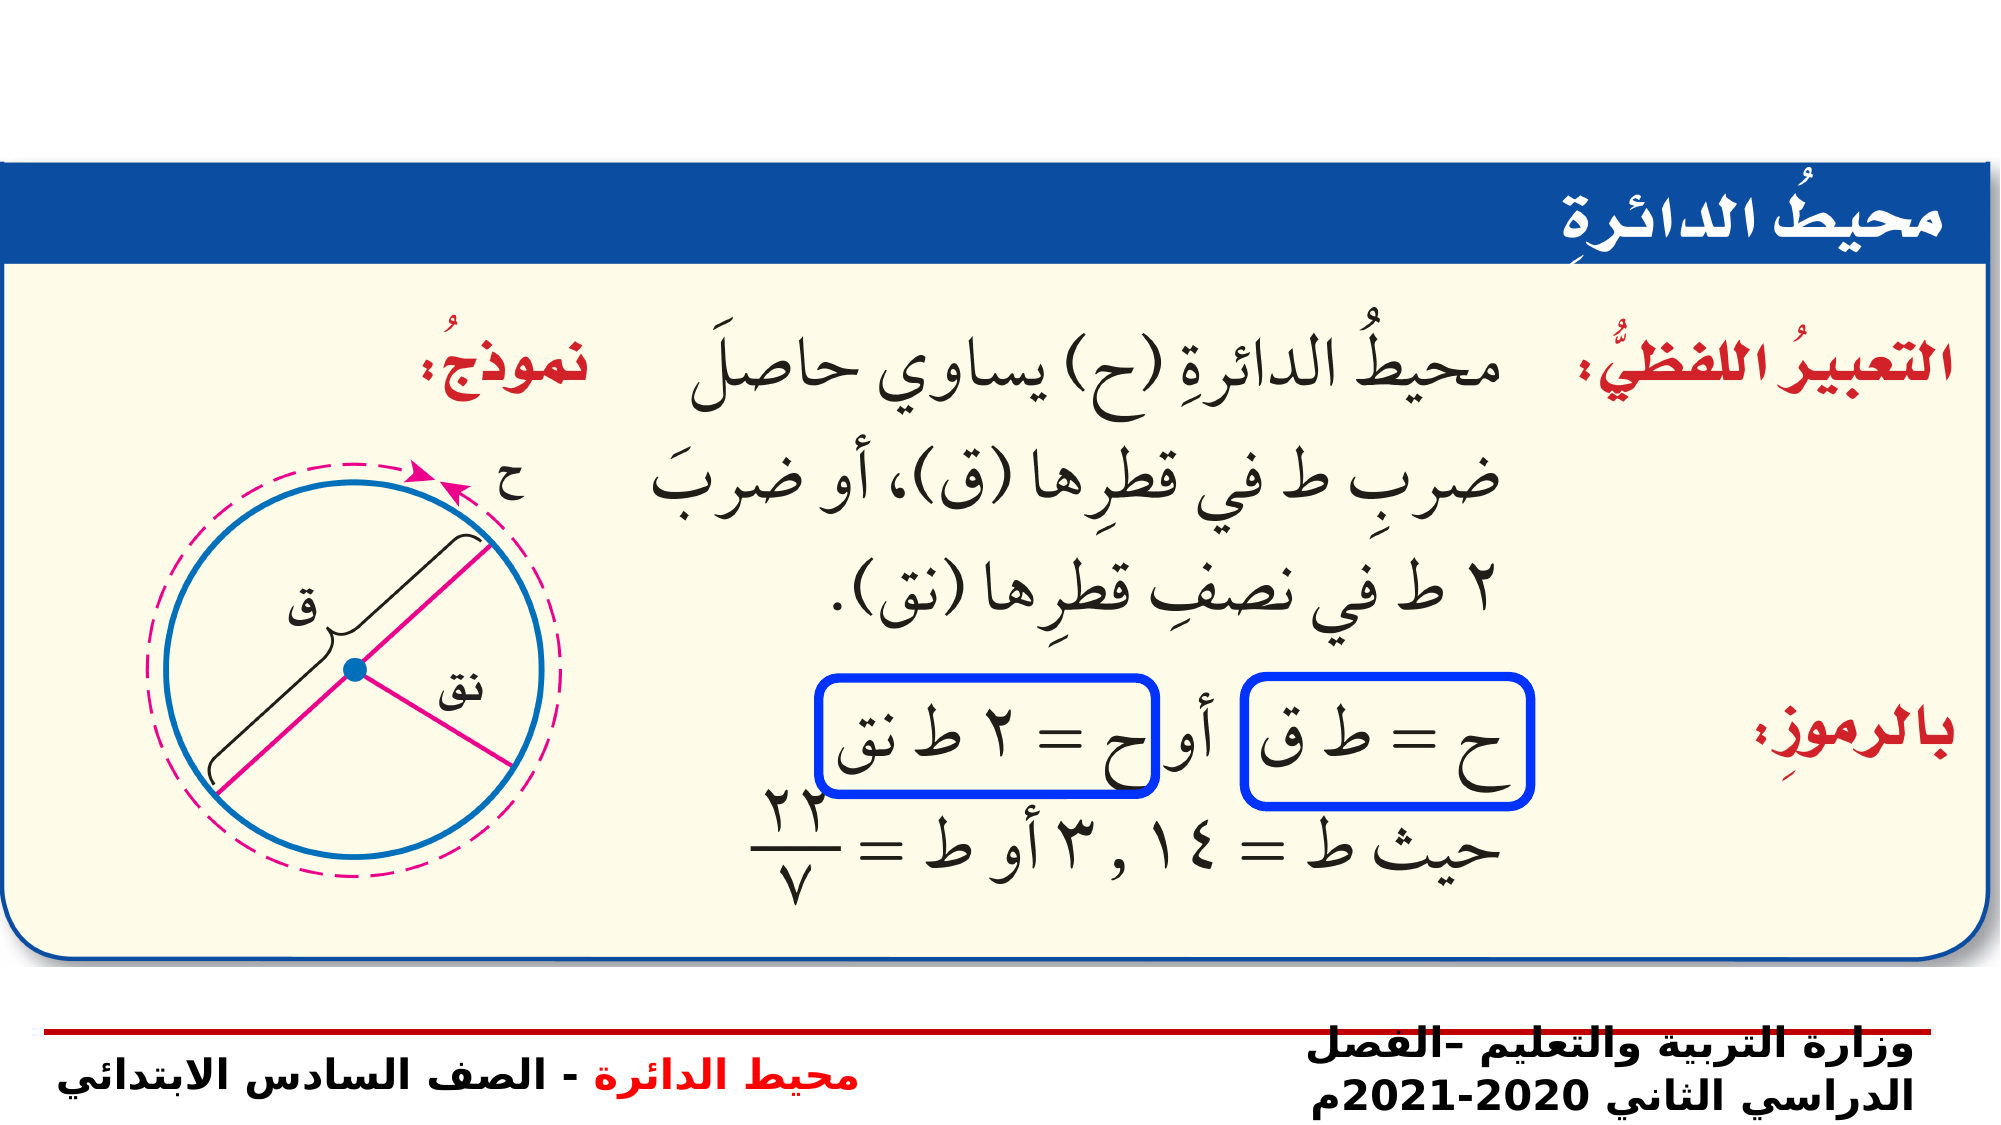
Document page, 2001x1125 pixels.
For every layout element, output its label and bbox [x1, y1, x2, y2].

picture [0, 158, 2000, 967]
